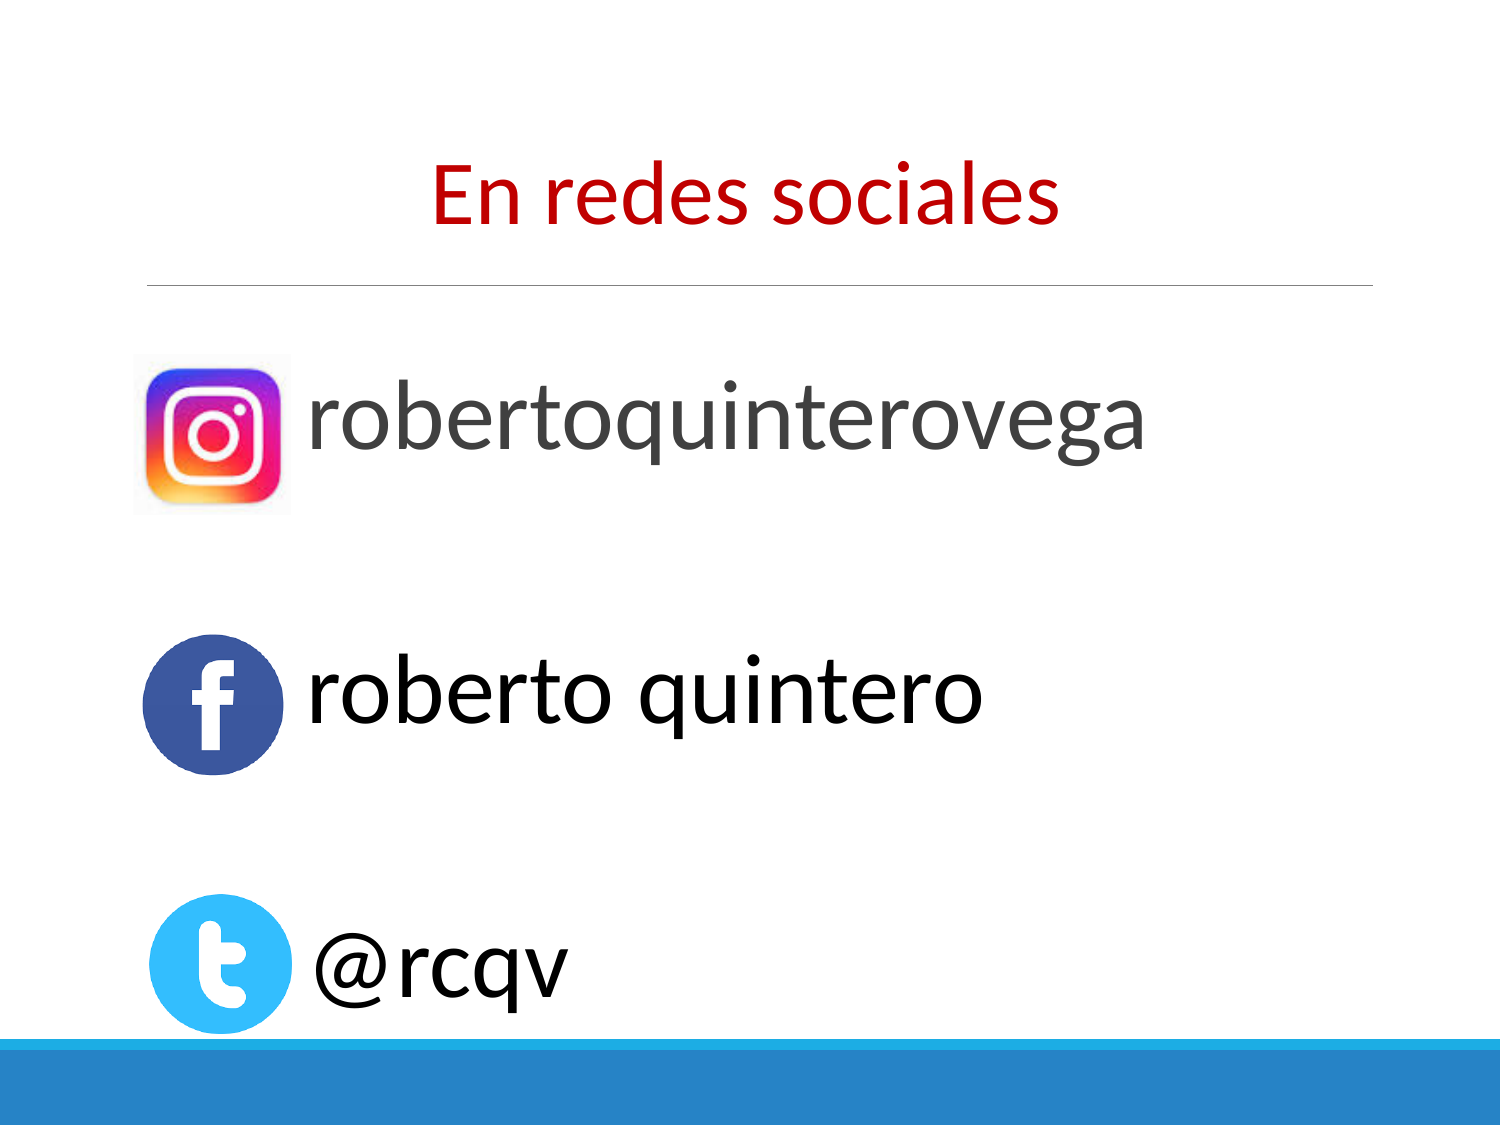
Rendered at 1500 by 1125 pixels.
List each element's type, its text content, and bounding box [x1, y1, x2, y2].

picture [148, 894, 292, 1035]
picture [124, 616, 300, 792]
text_box En redes sociales [415, 126, 1078, 251]
list robertoquinterovega roberto quintero @rcqv [299, 362, 1500, 1046]
picture [132, 354, 292, 515]
